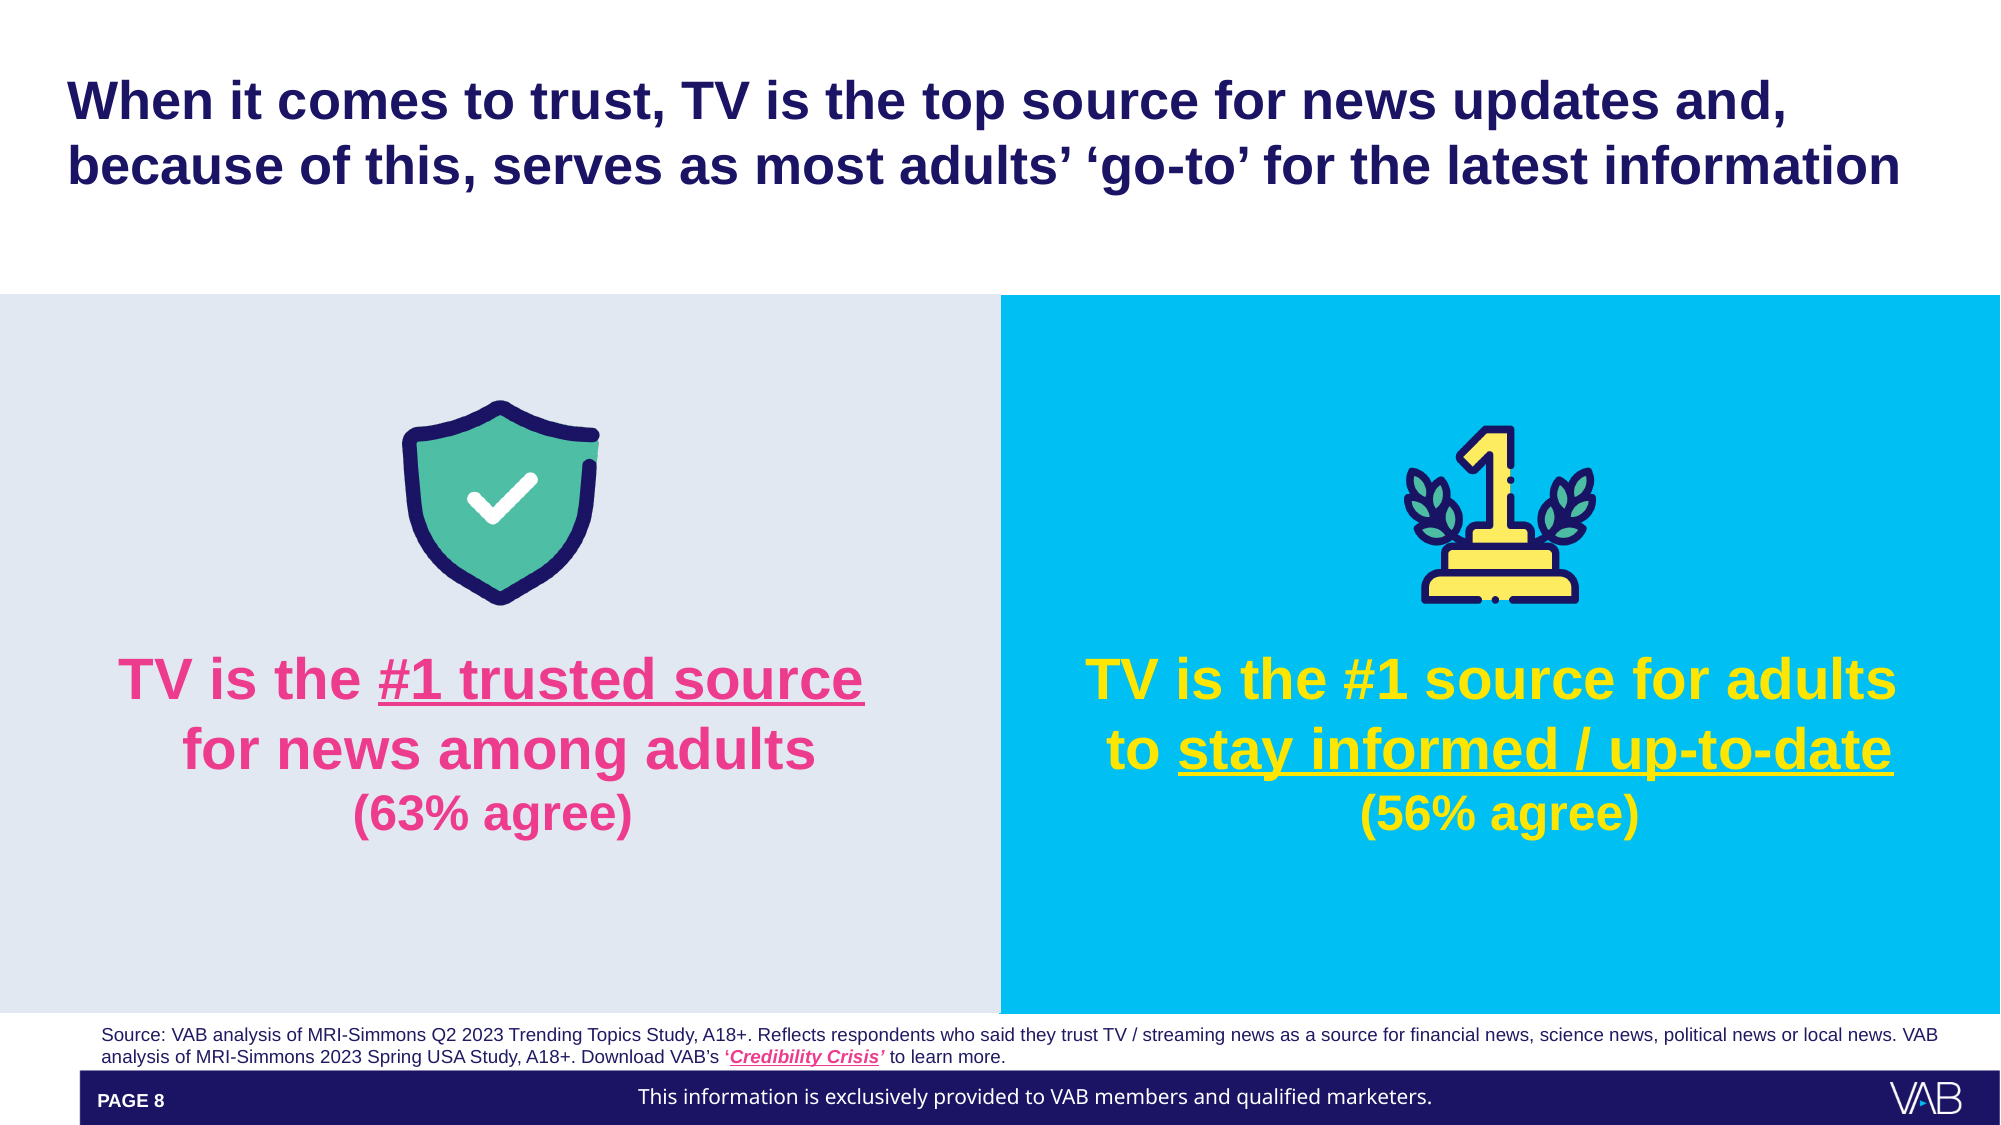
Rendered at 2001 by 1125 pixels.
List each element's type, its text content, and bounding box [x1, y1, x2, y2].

text_box TV is the #1 trusted source for news among adults (63% agree) [30, 633, 970, 849]
text_box [0, 294, 1001, 1013]
text_box [999, 295, 2000, 1014]
picture [1405, 427, 1595, 603]
text_box TV is the #1 source for adults to stay informed / up-to-date (56% agree) [1030, 633, 1970, 849]
picture [79, 1067, 2000, 1125]
picture [384, 386, 616, 619]
text_box When it comes to trust, TV is the top source for news updates and, because of this, serves as most adults’ ‘go-to’ for the latest information [48, 55, 1977, 215]
text_box Source: VAB analysis of MRI-Simmons Q2 2023 Trending Topics Study, A18+. Reflects respondents who said they trust TV / streaming news as a source for financial news, science news, political news or local news. VAB analysis of MRI-Simmons 2023 Spring USA Study, A18+. Download VAB’s ‘Credibility Crisis’ to learn more. [86, 1015, 1970, 1067]
